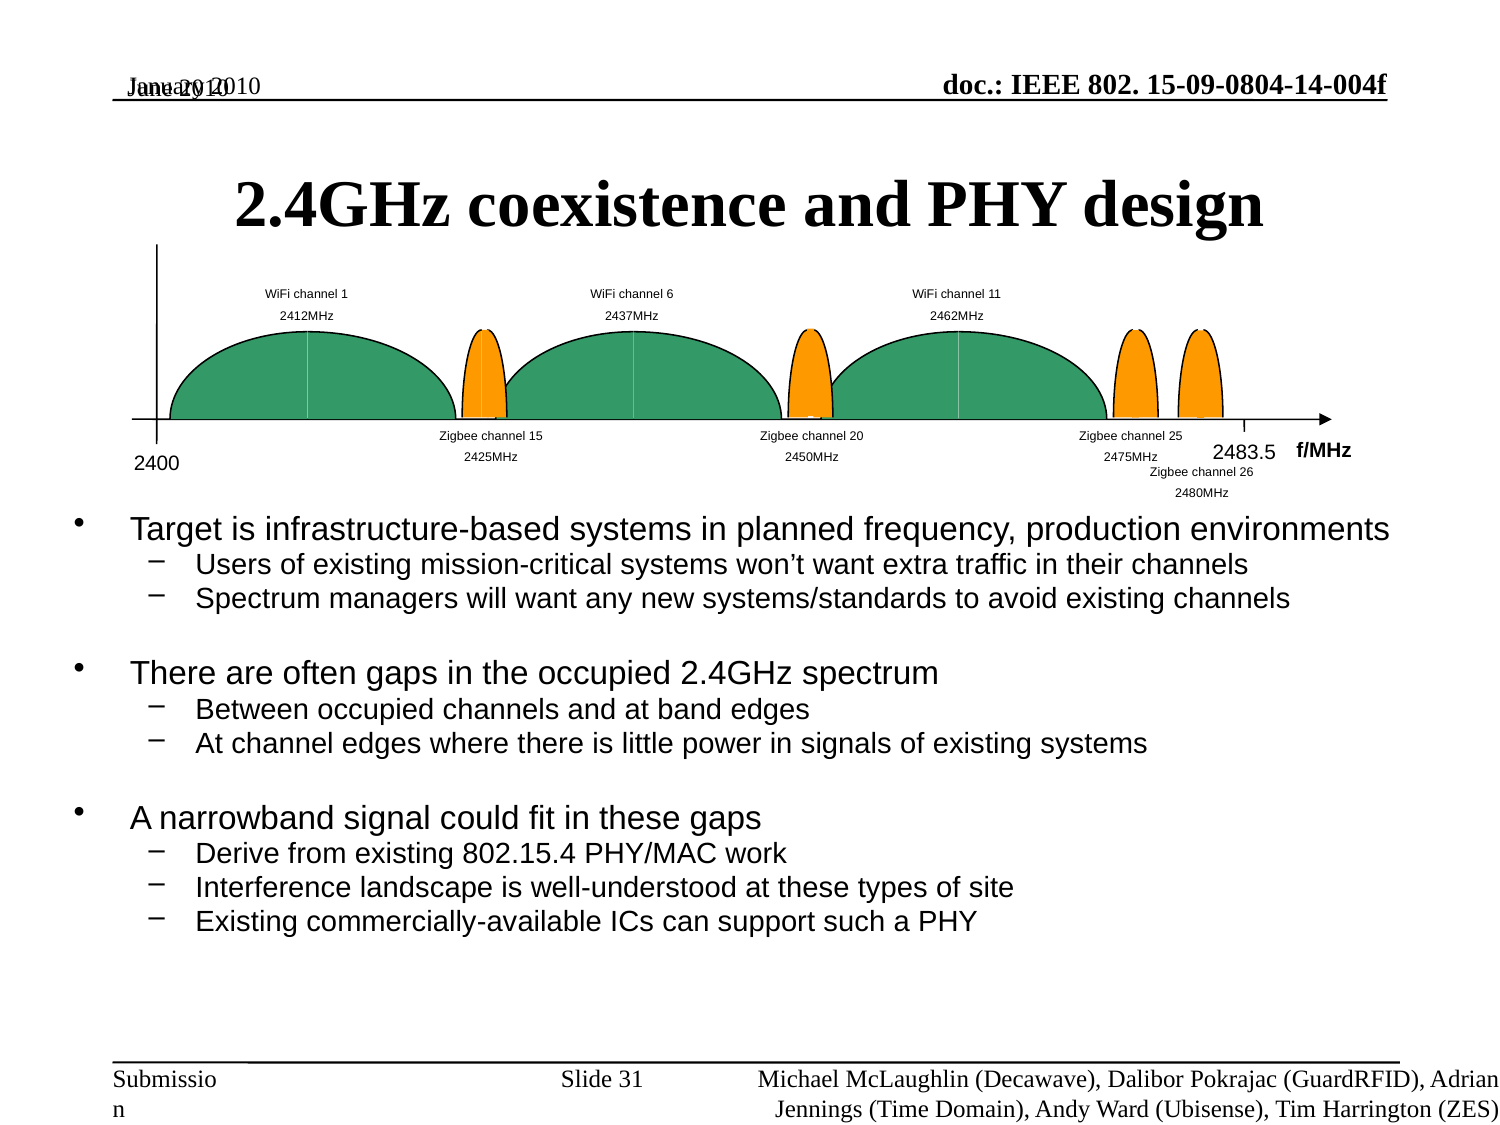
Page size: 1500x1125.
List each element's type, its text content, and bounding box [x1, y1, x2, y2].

footer Michael McLaughlin (Decawave), Dalibor Pokrajac (GuardRFID), Adrian Jennings (Time Domain), Andy Ward (Ubisense), Tim Harrington (ZES) [717, 1061, 1500, 1125]
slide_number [112, 62, 375, 98]
title 2.4GHz coexistence and PHY design [112, 112, 1388, 288]
text_box Zigbee channel 15 2425MHz [419, 426, 563, 472]
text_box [169, 331, 456, 420]
text_box Zigbee channel 20 2450MHz [740, 426, 884, 472]
text_box [1245, 413, 1332, 426]
list Target is infrastructure-based systems in planned frequency, production environments Users of existing mission-critical systems won’t want extra traffic in their channels Spectrum managers will want any new systems/standards to avoid existing channels There are often gaps in the occupied 2.4GHz spectrum Between occupied channels and at band edges At channel edges where there is little power in signals of existing systems A narrowband signal could fit in these gaps Derive from existing 802.15.4 PHY/MAC work Interference landscape is well-understood at these types of site Existing commercially-available ICs can support such a PHY [58, 506, 1430, 1055]
slide_number Slide 31 [558, 1061, 646, 1093]
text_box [461, 329, 507, 418]
text_box 2400 [106, 441, 207, 482]
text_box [1178, 329, 1224, 418]
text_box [510, 331, 782, 420]
text_box WiFi channel 1 2412MHz [244, 279, 370, 330]
text_box 2483.5 [1203, 431, 1295, 472]
text_box WiFi channel 11 2462MHz [894, 279, 1020, 330]
text_box Zigbee channel 26 2480MHz [1129, 456, 1274, 508]
text_box Zigbee channel 25 2475MHz [1059, 420, 1203, 472]
text_box WiFi channel 6 2437MHz [569, 279, 695, 330]
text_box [787, 329, 833, 418]
text_box f/MHz [1281, 429, 1382, 469]
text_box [836, 331, 1107, 420]
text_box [1113, 329, 1159, 418]
